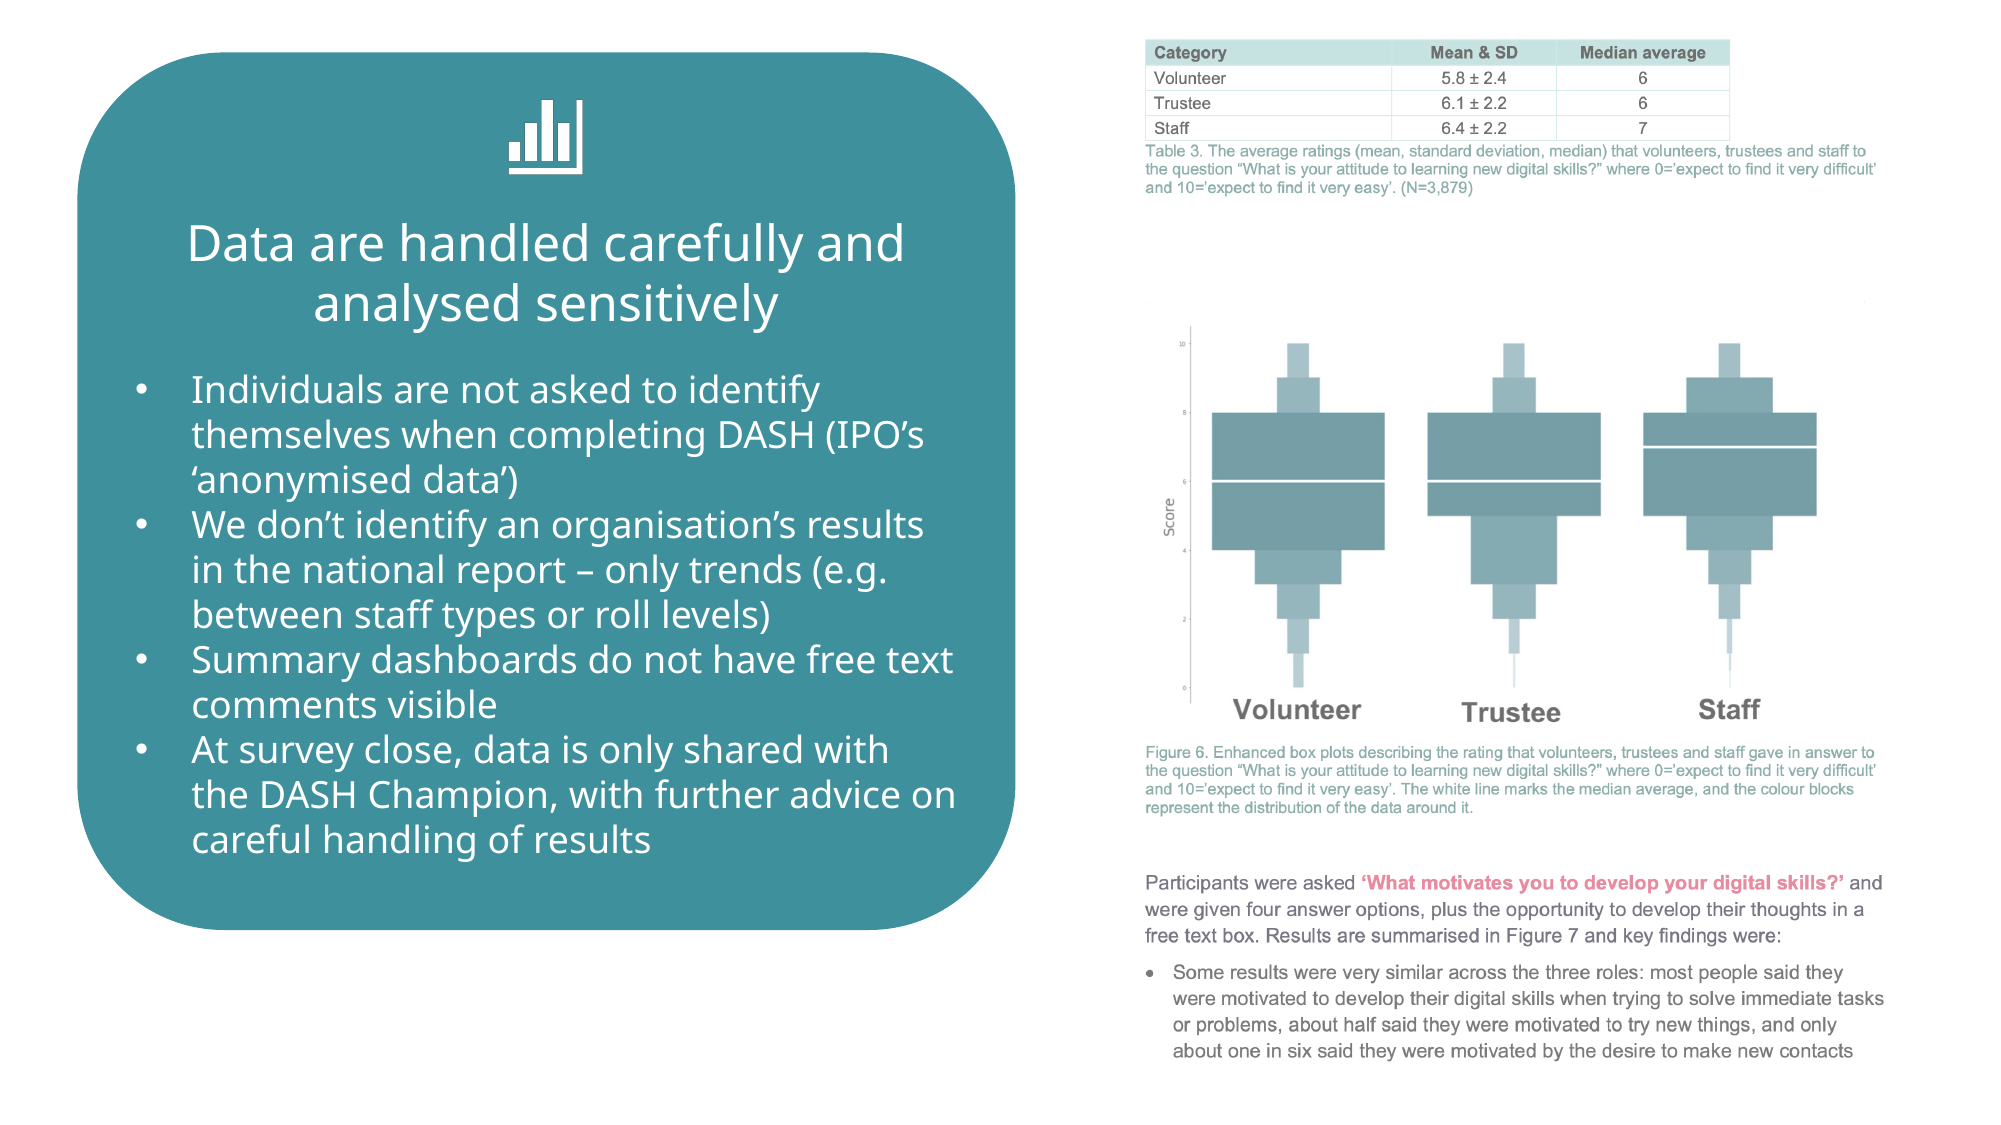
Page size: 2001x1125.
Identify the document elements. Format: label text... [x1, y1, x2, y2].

picture [493, 84, 598, 190]
text_box Data are handled carefully and analysed sensitively Individuals are not asked to identify themselves when completing DASH (IPO’s ‘anonymised data’) We don’t identify an organisation’s results in the national report – only trends (e.g. between staff types or roll levels) Summary dashboards do not have free text comments visible At survey close, data is only shared with the DASH Champion, with further advice on careful handling of results [76, 51, 1017, 932]
picture [1106, 17, 1945, 1074]
